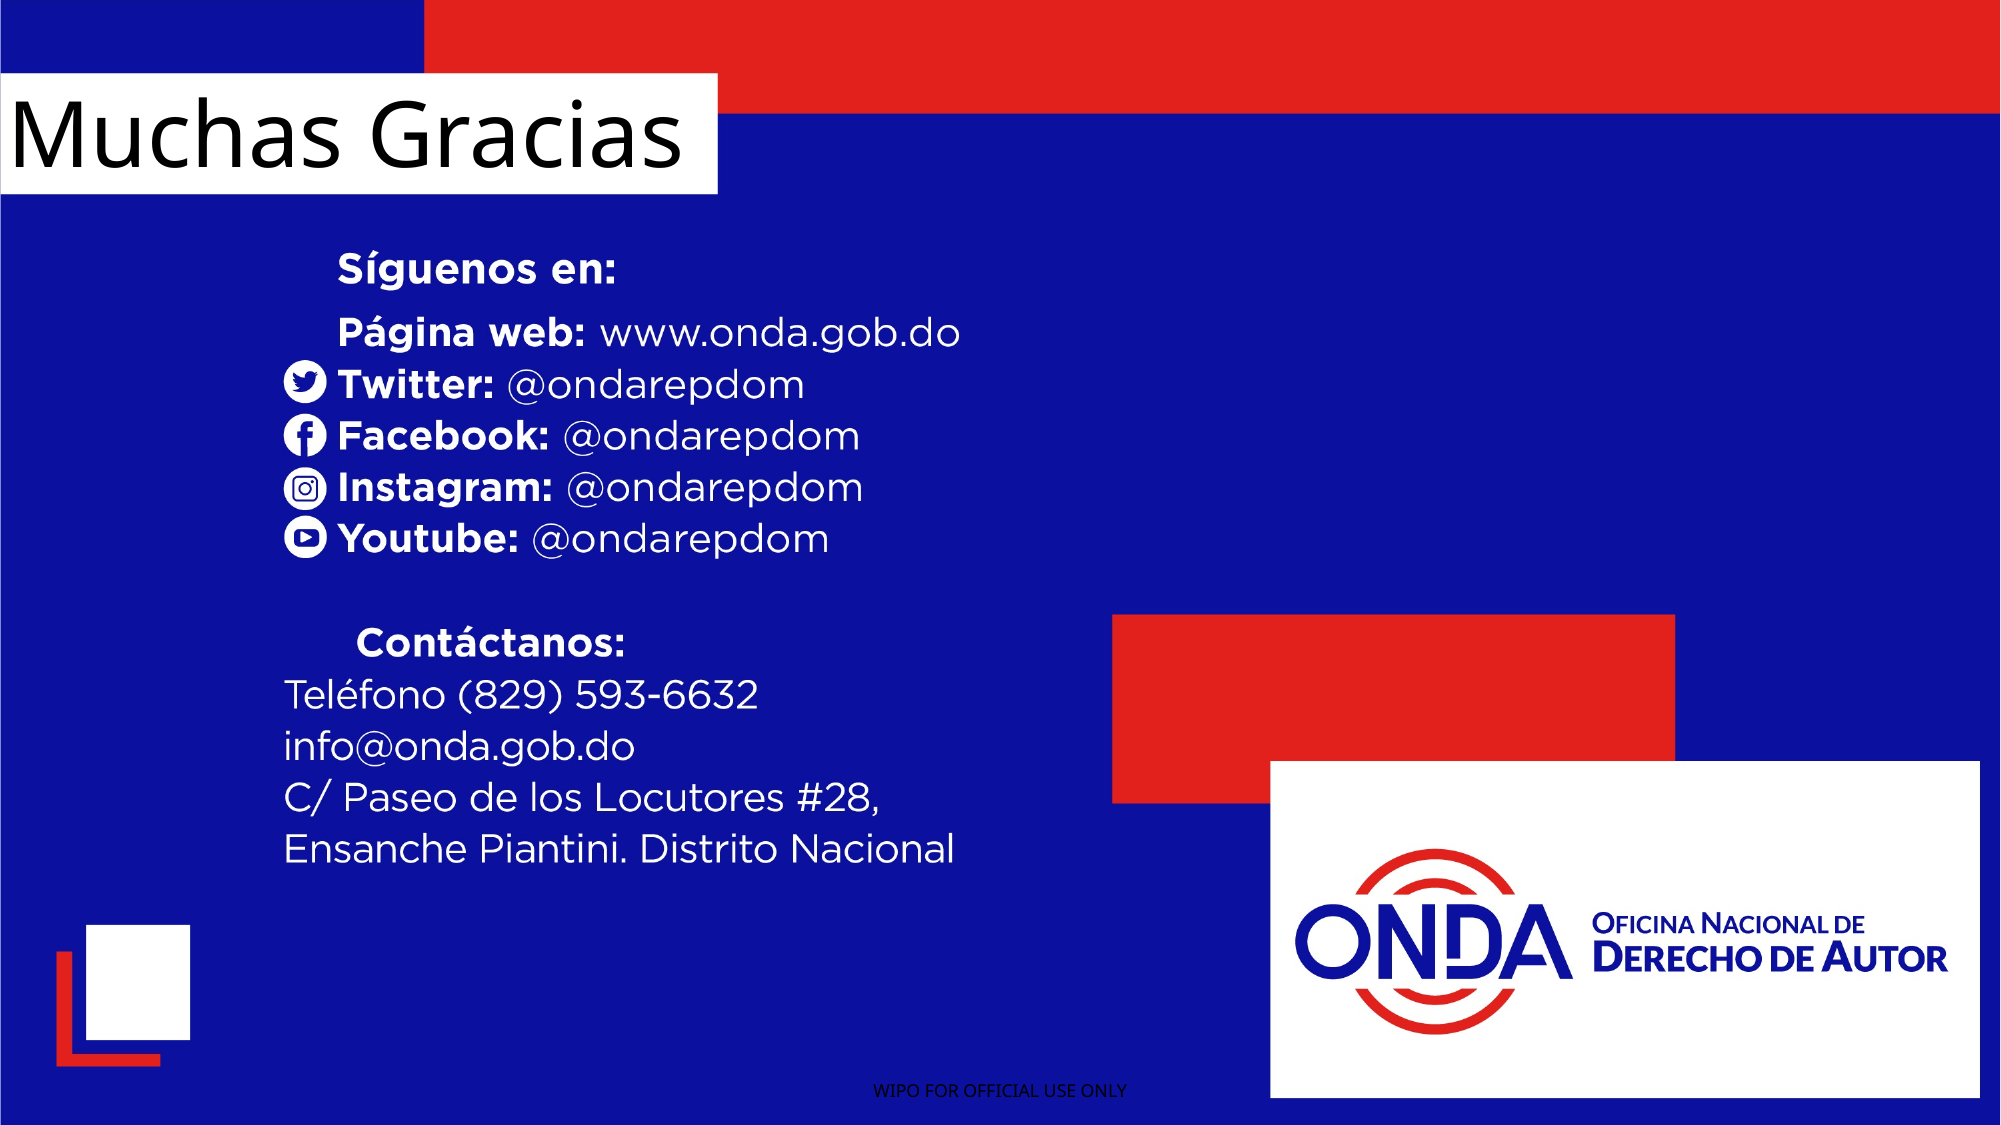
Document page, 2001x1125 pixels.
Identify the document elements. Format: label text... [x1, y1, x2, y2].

text_box Muchas Gracias [0, 54, 718, 208]
picture [0, 0, 2001, 1125]
